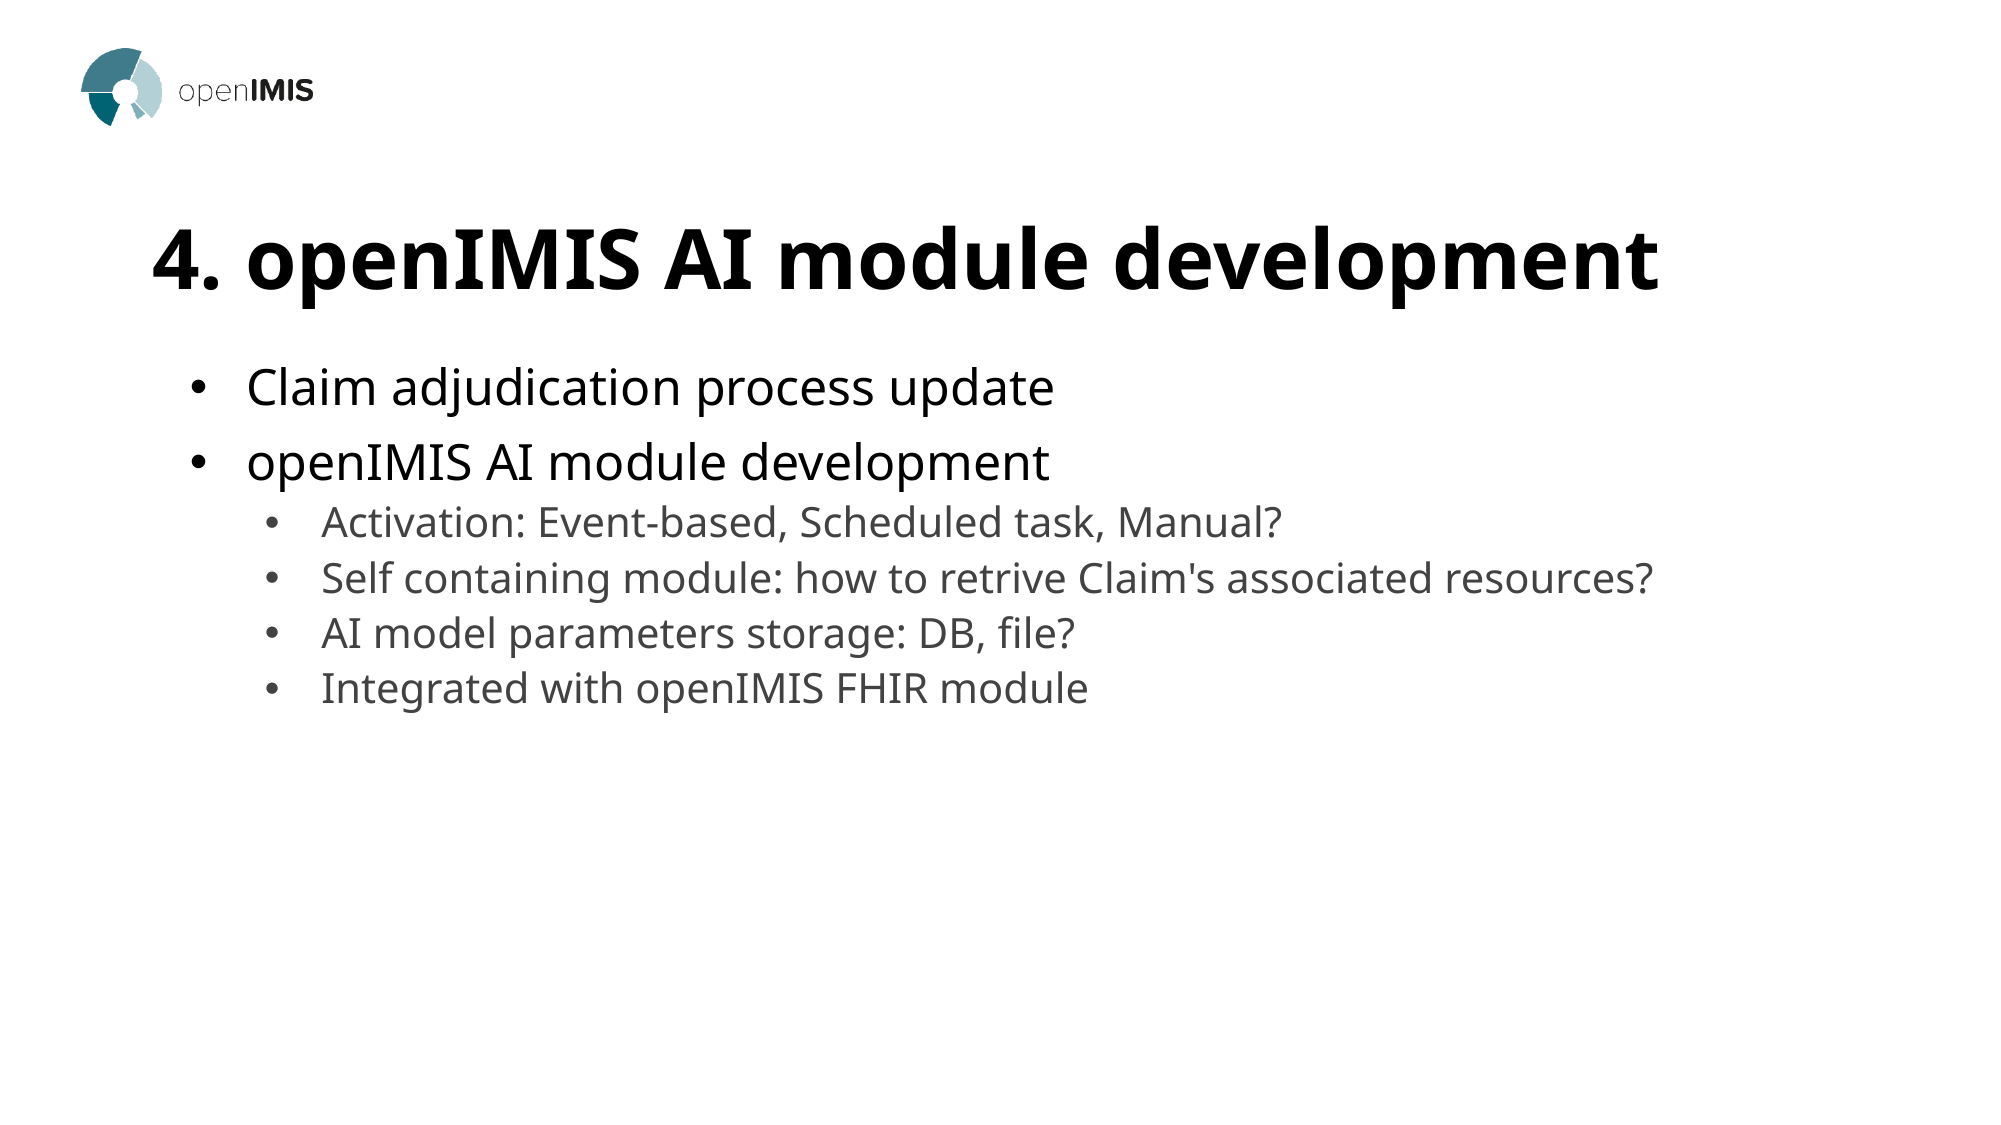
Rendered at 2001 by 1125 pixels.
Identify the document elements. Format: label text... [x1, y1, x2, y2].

title 4. openIMIS AI module development [137, 185, 1863, 340]
picture [81, 48, 313, 126]
list Claim adjudication process update openIMIS AI module development Activation: Event-based, Scheduled task, Manual? Self containing module: how to retrive Claim's associated resources? AI model parameters storage: DB, file? Integrated with openIMIS FHIR module [137, 355, 1863, 1014]
